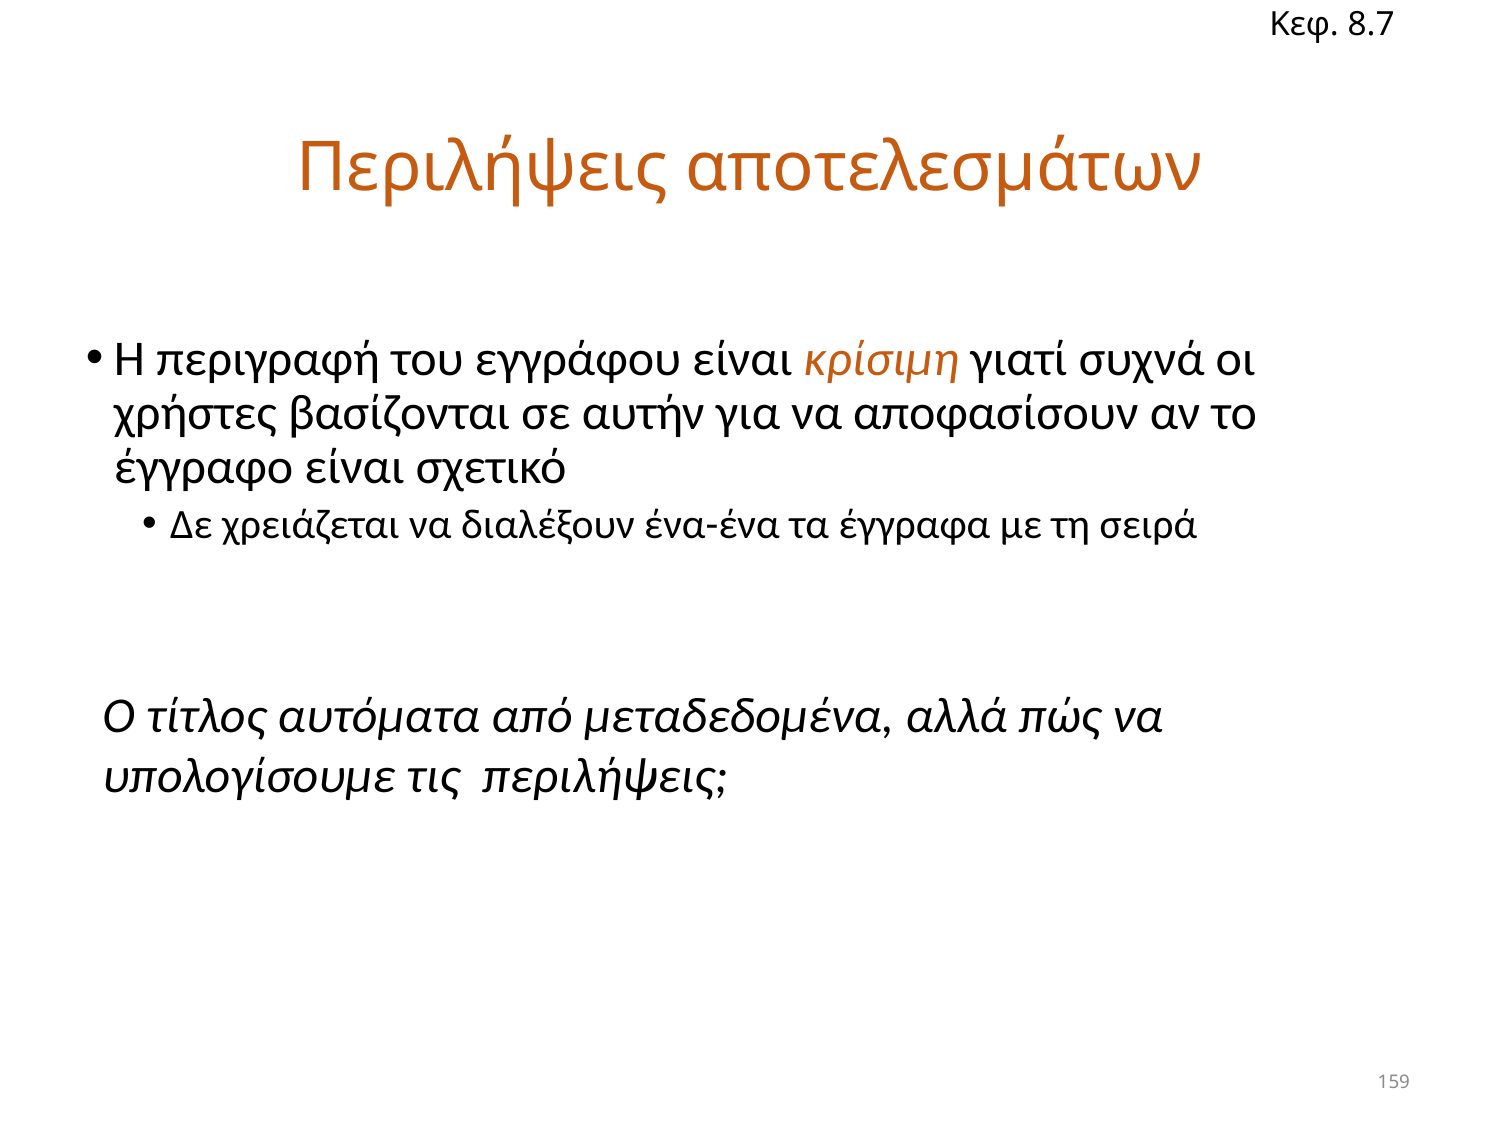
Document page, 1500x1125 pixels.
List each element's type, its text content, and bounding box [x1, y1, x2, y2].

text_box Ο τίτλος αυτόματα από μεταδεδομένα, αλλά πώς να υπολογίσουμε τις περιλήψεις; [87, 674, 1275, 810]
slide_number 159 [1074, 1062, 1425, 1103]
title Περιλήψεις αποτελεσμάτων [103, 59, 1397, 278]
text_box Κεφ. 8.7 [1254, 0, 1410, 50]
list Η περιγραφή του εγγράφου είναι κρίσιμη γιατί συχνά οι χρήστες βασίζονται σε αυτήν για να αποφασίσουν αν το έγγραφο είναι σχετικό Δε χρειάζεται να διαλέξουν ένα-ένα τα έγγραφα με τη σειρά [70, 324, 1406, 613]
